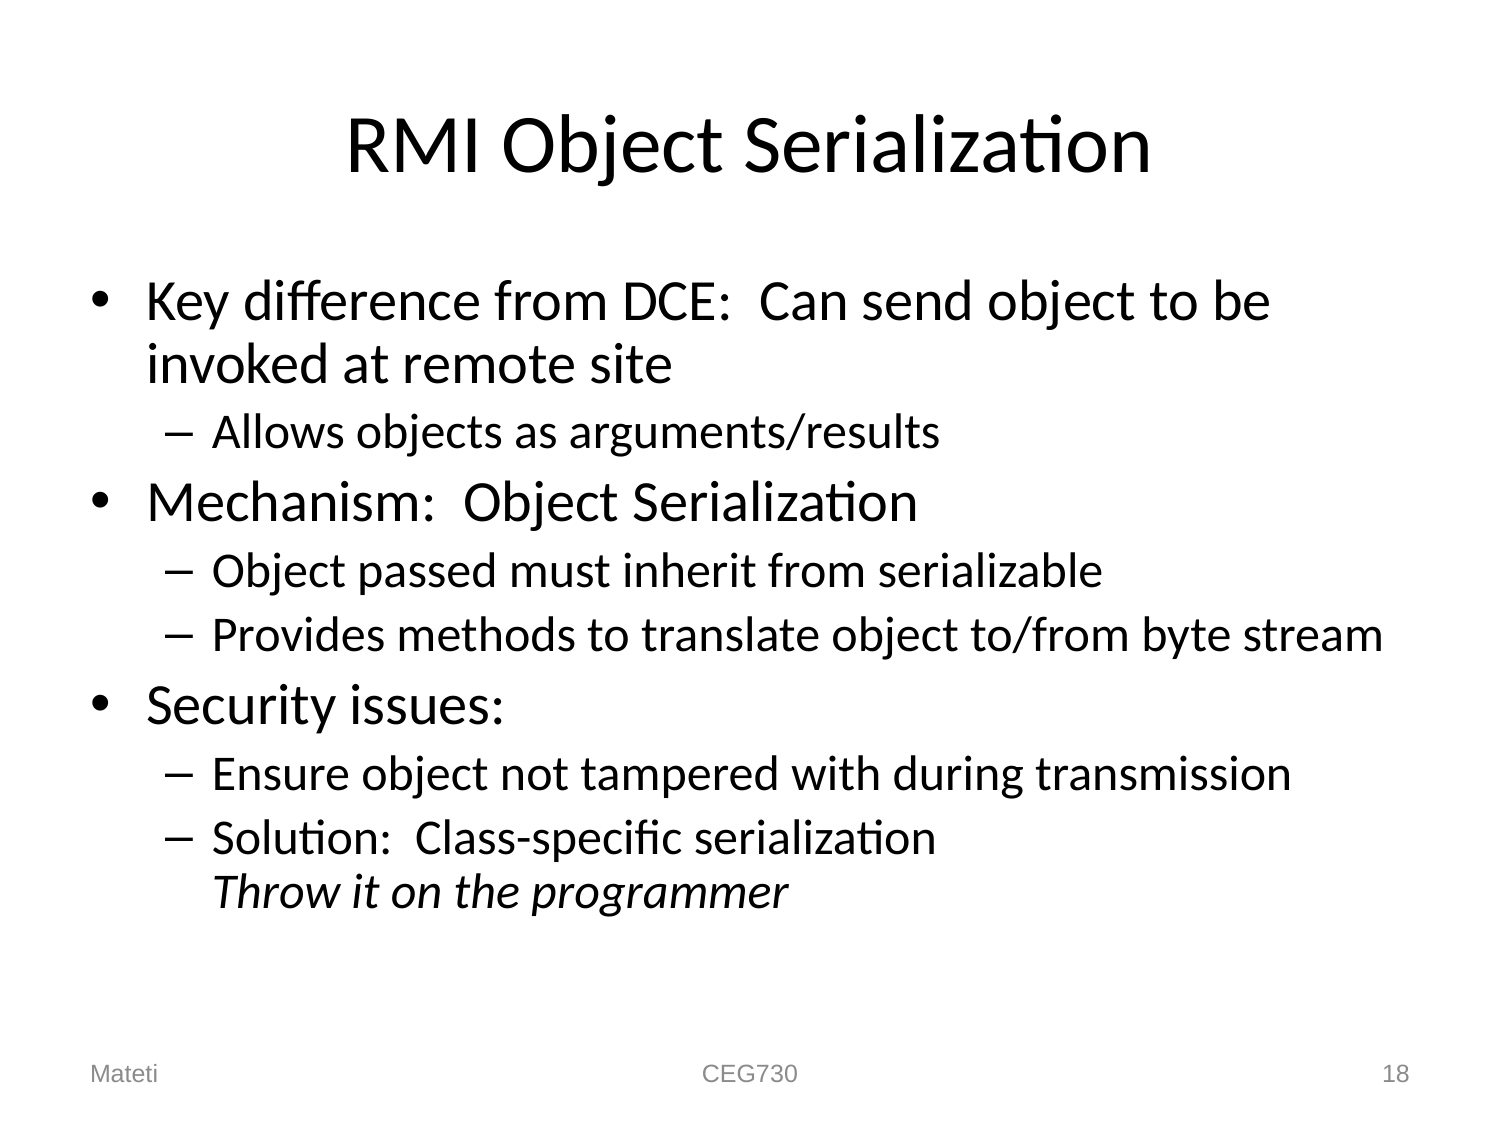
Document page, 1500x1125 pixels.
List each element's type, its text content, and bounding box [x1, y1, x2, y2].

slide_number Mateti [75, 1042, 425, 1103]
slide_number 18 [1074, 1042, 1425, 1103]
footer CEG730 [512, 1042, 988, 1103]
title RMI Object Serialization [75, 45, 1425, 233]
list Key difference from DCE: Can send object to be invoked at remote site Allows objects as arguments/results Mechanism: Object Serialization Object passed must inherit from serializable Provides methods to translate object to/from byte stream Security issues: Ensure object not tampered with during transmission Solution: Class-specific serialization Throw it on the programmer [75, 262, 1425, 1005]
